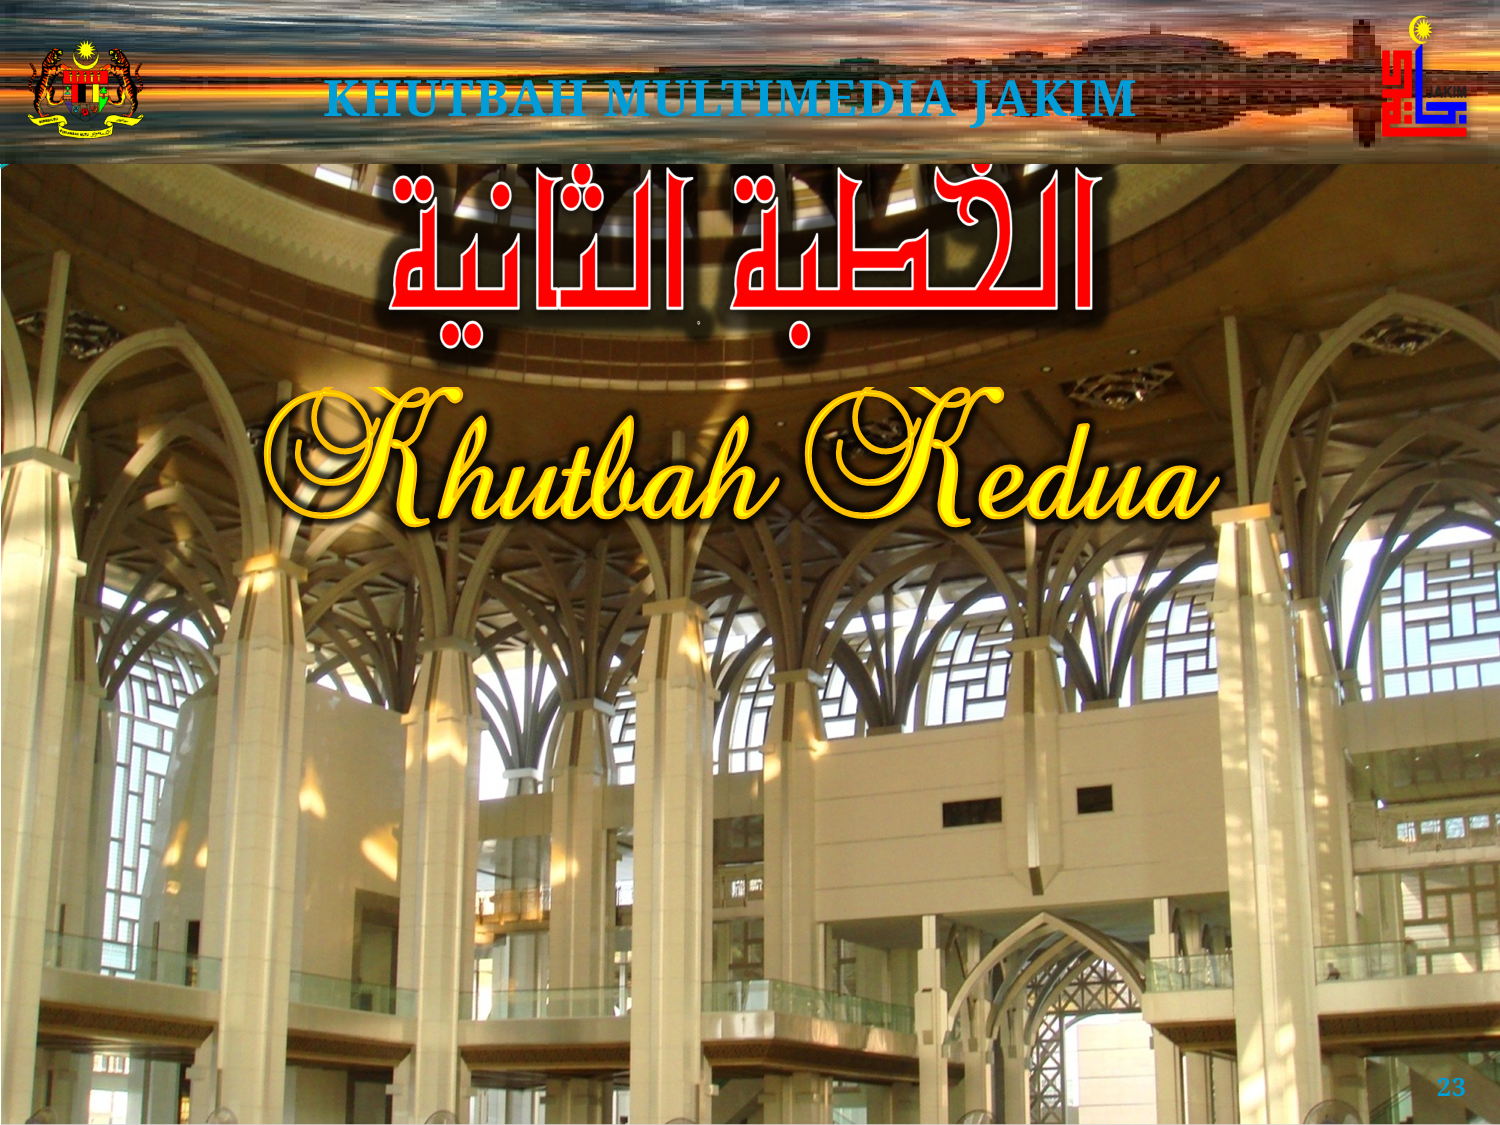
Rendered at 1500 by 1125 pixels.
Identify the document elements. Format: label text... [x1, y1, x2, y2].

picture [0, 173, 1500, 1125]
slide_number 23 [1341, 1045, 1466, 1106]
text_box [0, 0, 1500, 165]
